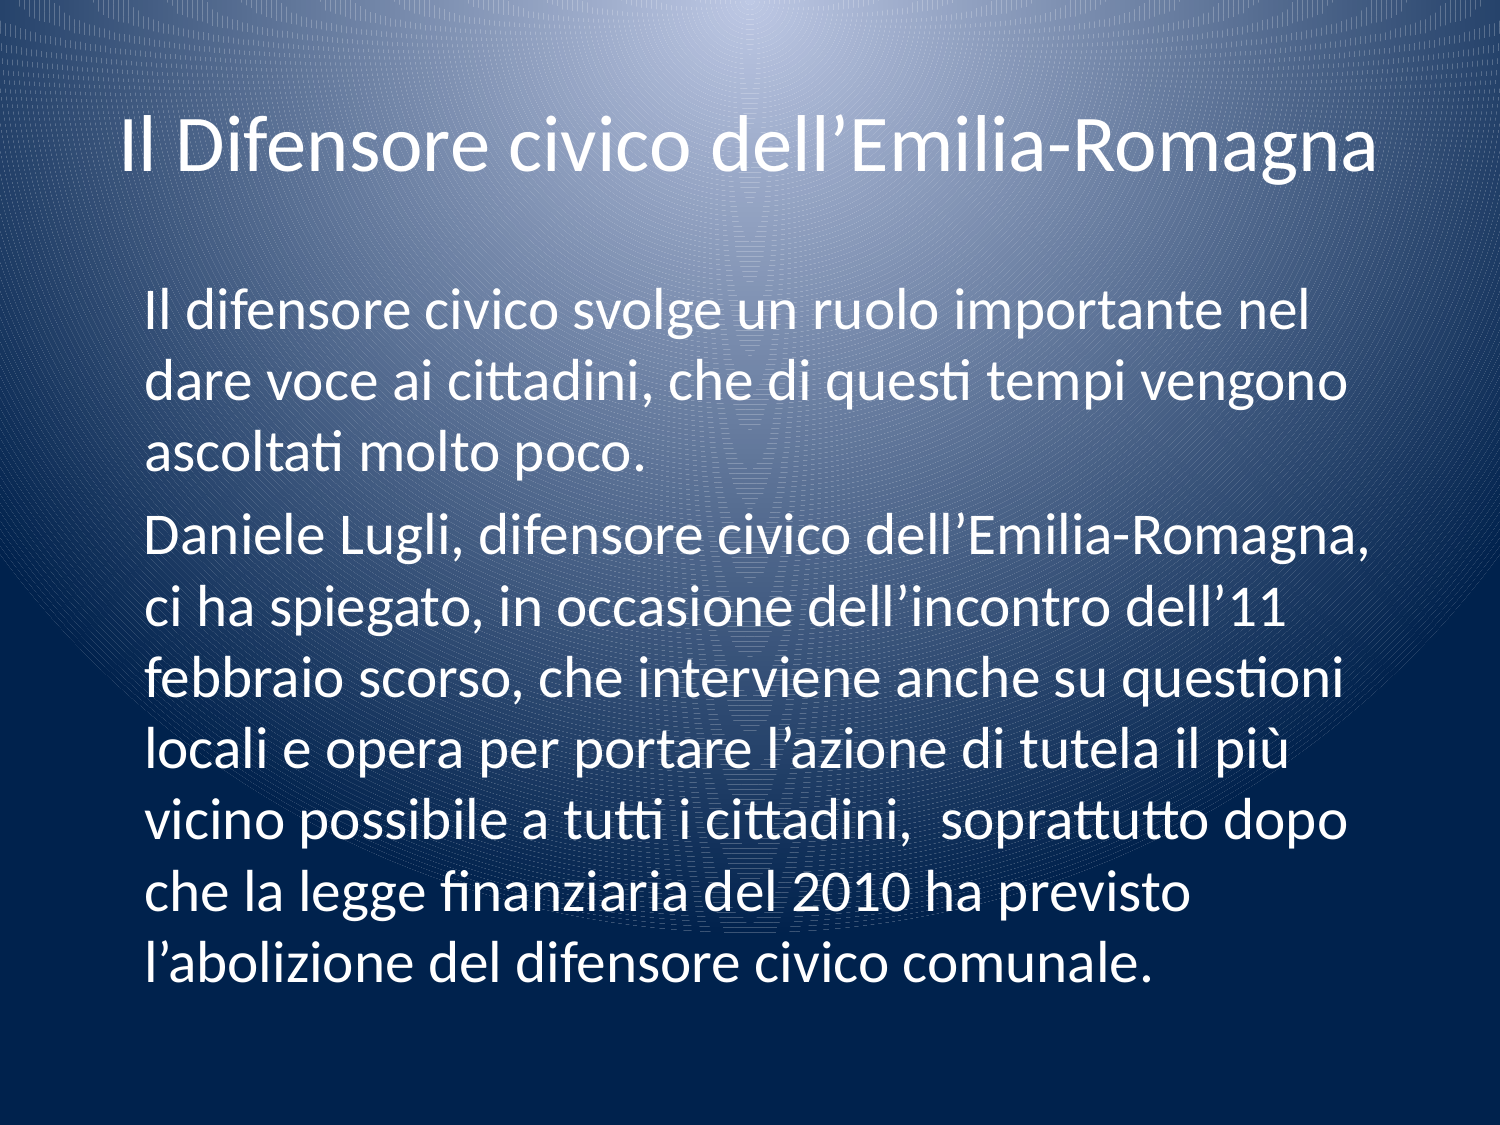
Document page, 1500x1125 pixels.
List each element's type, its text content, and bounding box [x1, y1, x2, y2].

title Il Difensore civico dell’Emilia-Romagna [75, 45, 1425, 233]
list Il difensore civico svolge un ruolo importante nel dare voce ai cittadini, che di questi tempi vengono ascoltati molto poco. Daniele Lugli, difensore civico dell’Emilia-Romagna, ci ha spiegato, in occasione dell’incontro dell’11 febbraio scorso, che interviene anche su questioni locali e opera per portare l’azione di tutela il più vicino possibile a tutti i cittadini, soprattutto dopo che la legge finanziaria del 2010 ha previsto l’abolizione del difensore civico comunale. [75, 262, 1425, 1005]
